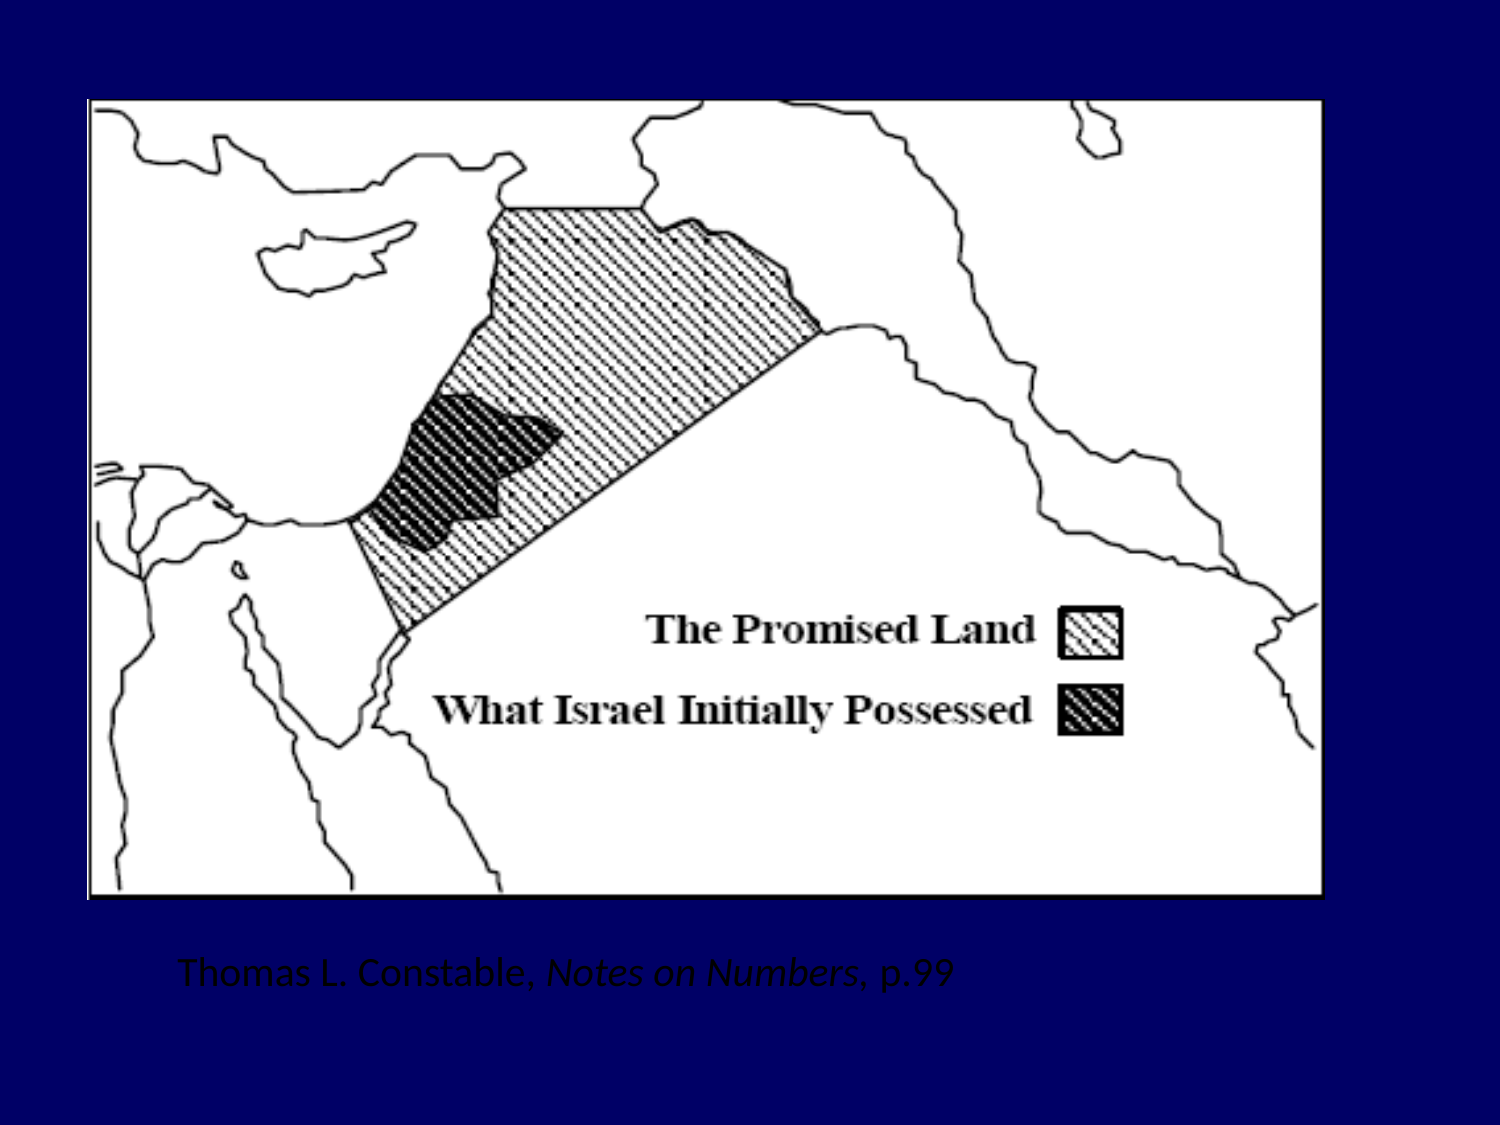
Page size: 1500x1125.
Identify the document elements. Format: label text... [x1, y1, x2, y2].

text_box Thomas L. Constable, Notes on Numbers, p.99 [162, 937, 1250, 1003]
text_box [87, 99, 1326, 901]
